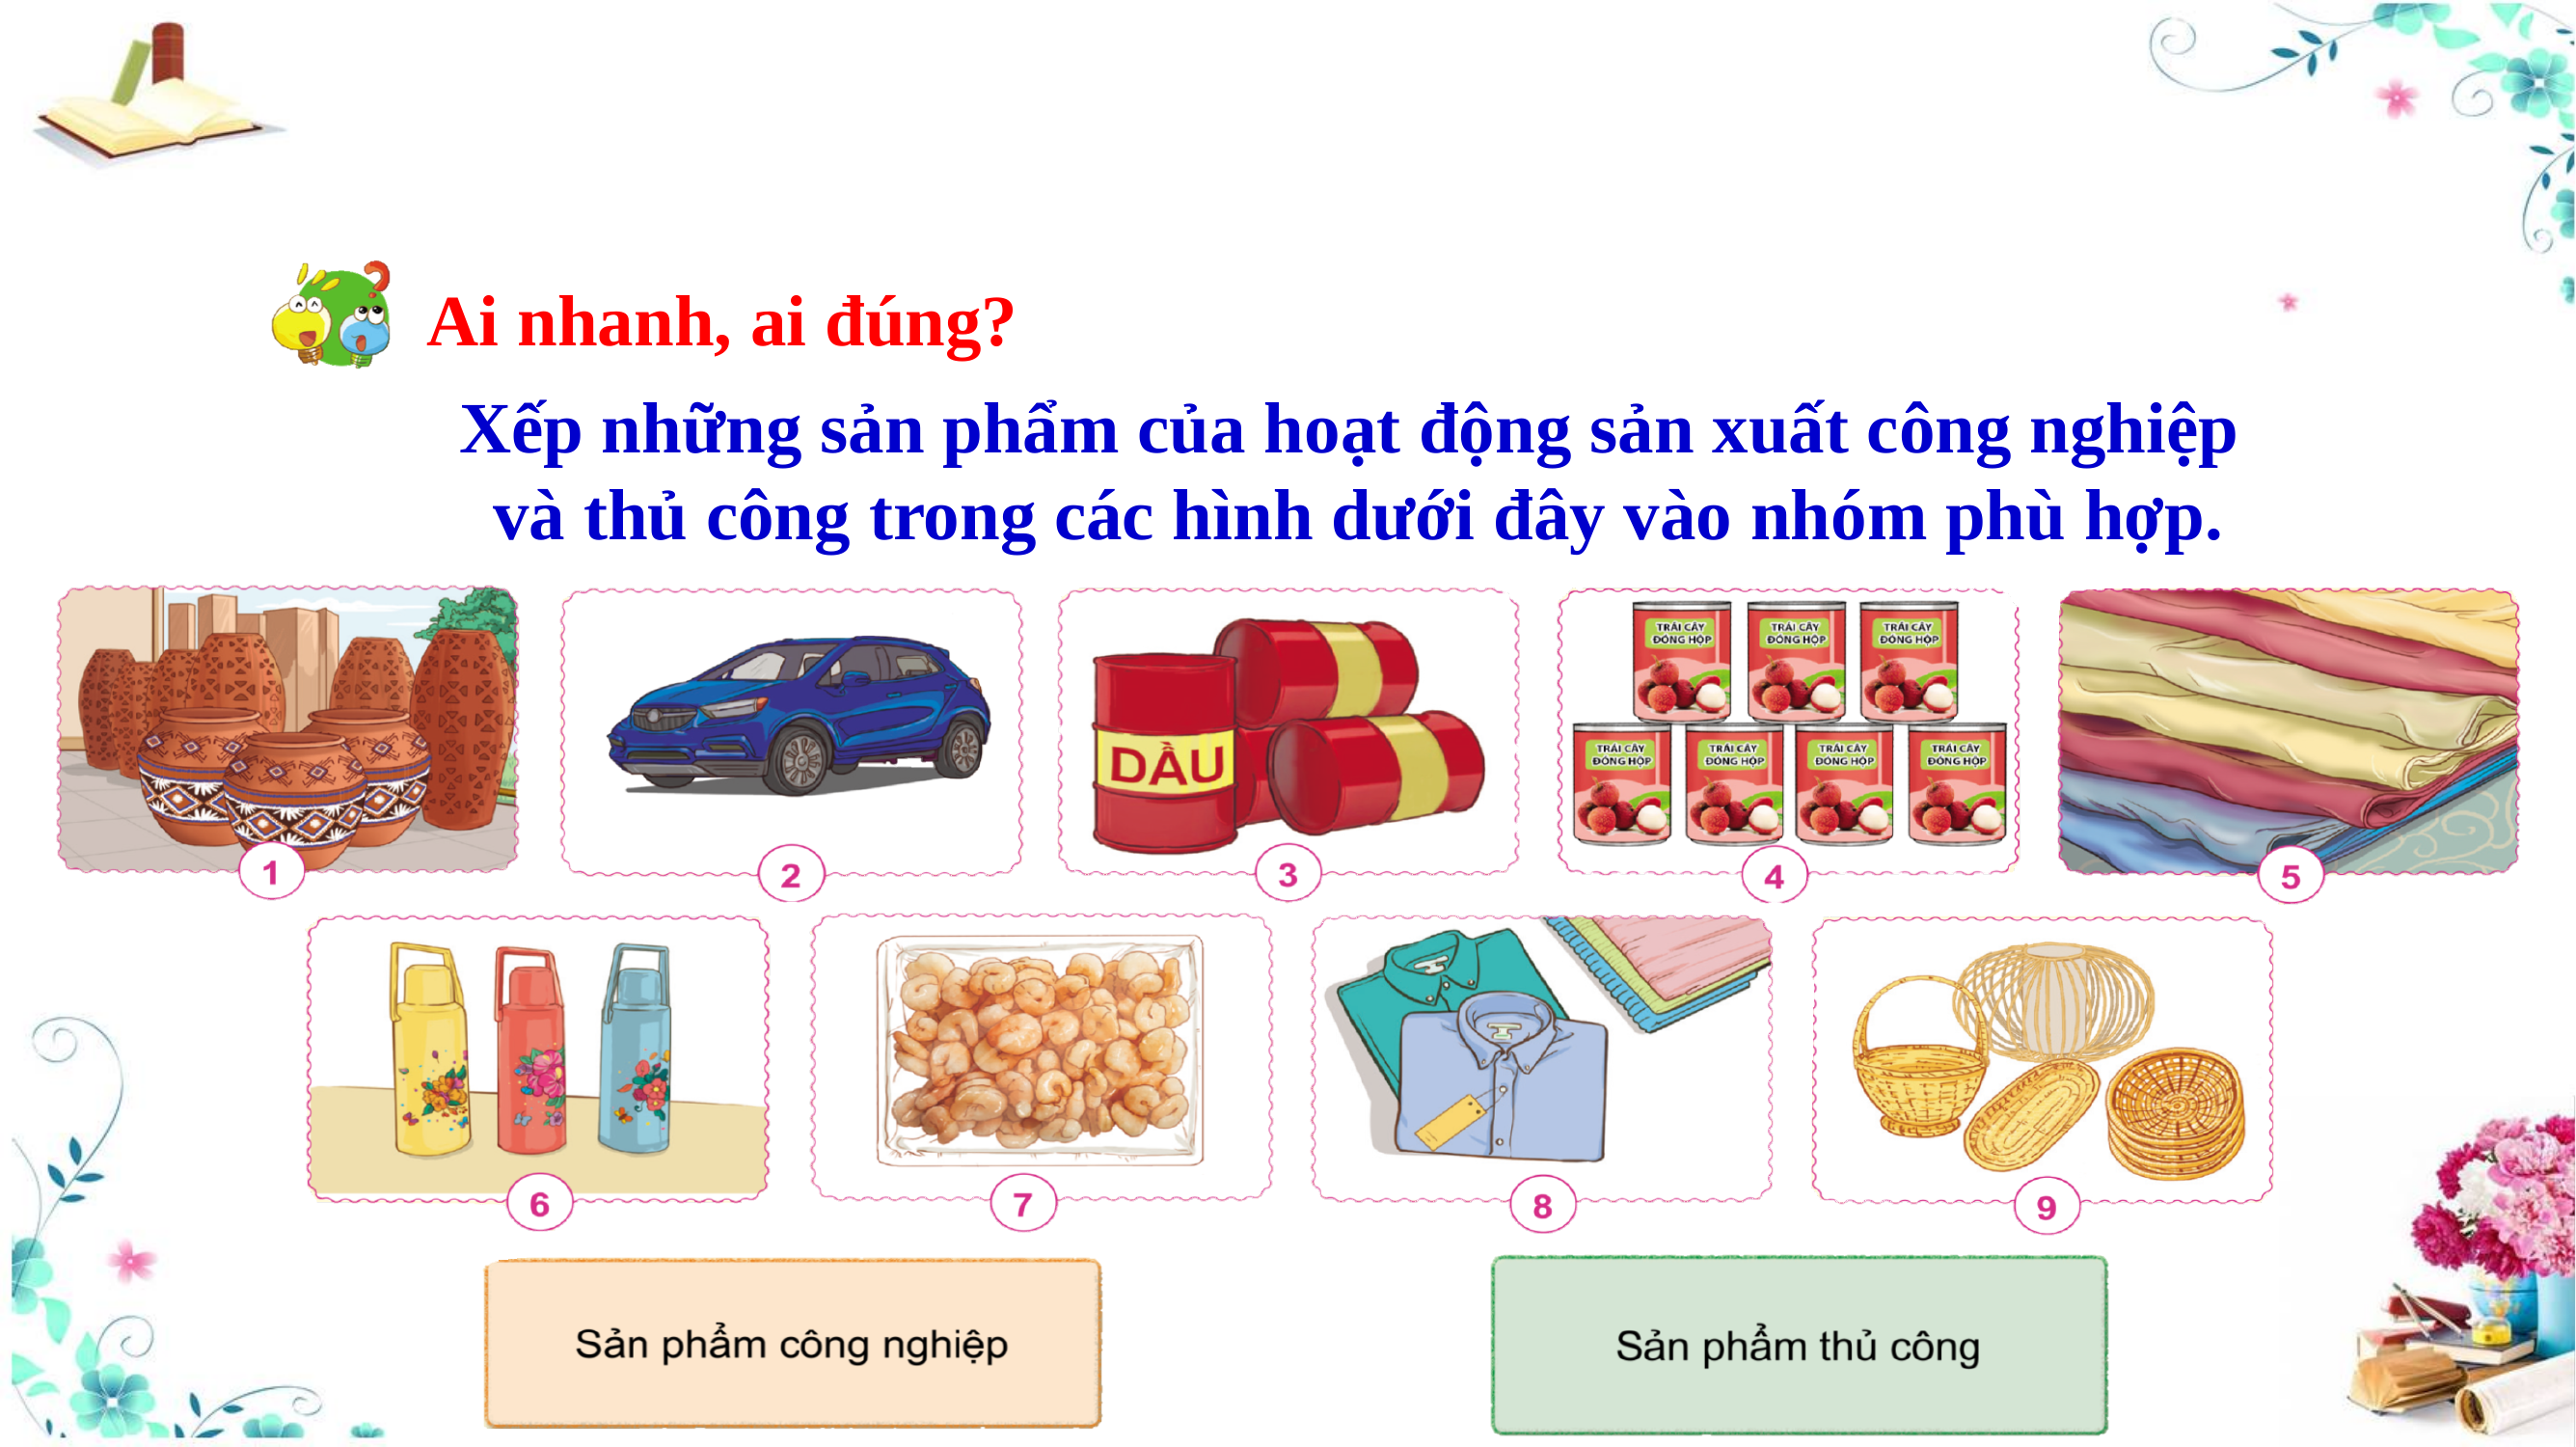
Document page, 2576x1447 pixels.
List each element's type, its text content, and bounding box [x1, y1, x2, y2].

text_box Xếp những sản phẩm của hoạt động sản xuất công nghiệp và thủ công trong các hình dưới đây vào nhóm phù hợp. [235, 373, 2481, 562]
picture [0, 0, 2576, 1447]
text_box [250, 240, 2445, 381]
